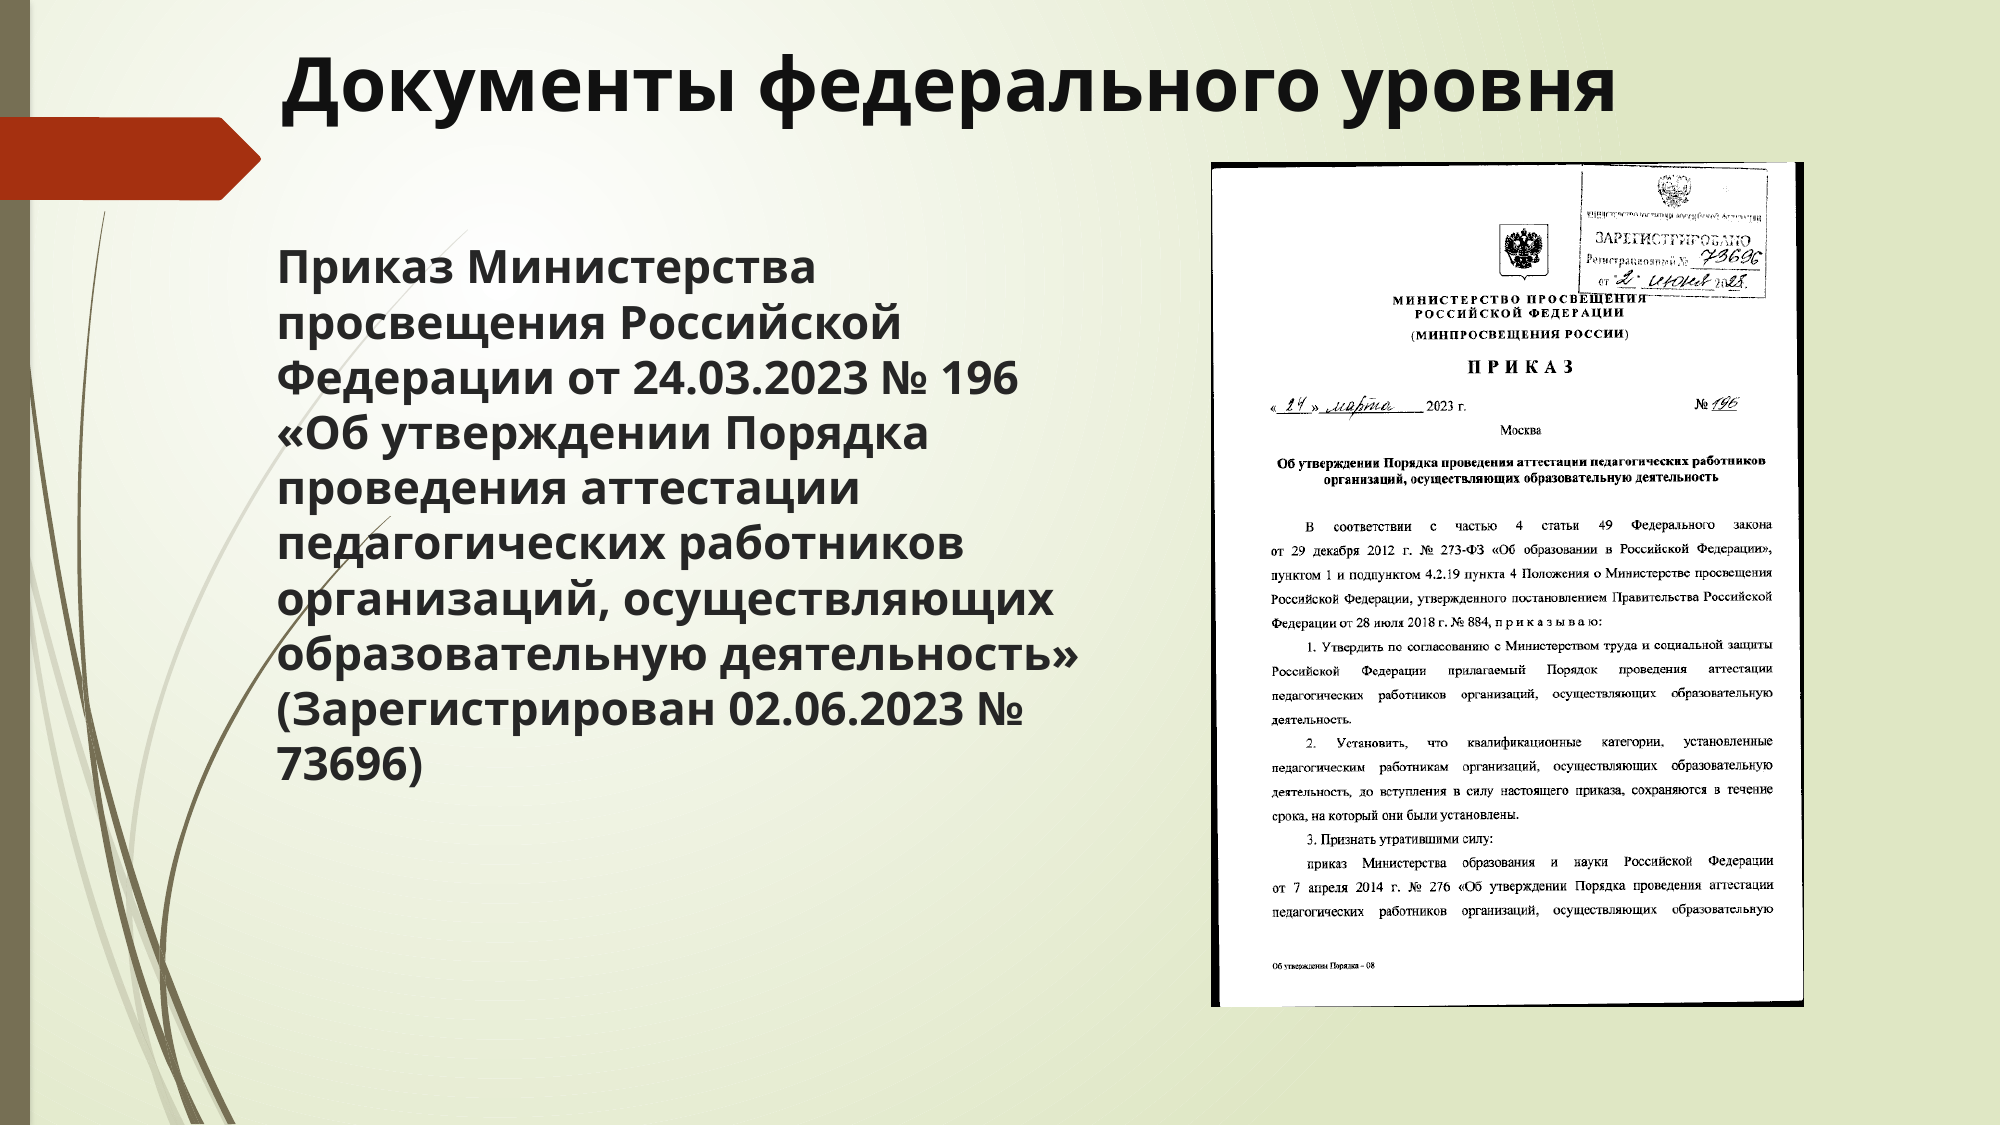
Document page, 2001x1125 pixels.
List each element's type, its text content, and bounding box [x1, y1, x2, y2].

text_box Документы федерального уровня [268, 28, 1635, 134]
title Приказ Министерства просвещения Российской Федерации от 24.03.2023 № 196 «Об утверждении Порядка проведения аттестации педагогических работников организаций, осуществляющих образовательную деятельность» (Зарегистрирован 02.06.2023 № 73696) [261, 230, 1101, 855]
picture [1211, 161, 1804, 1007]
